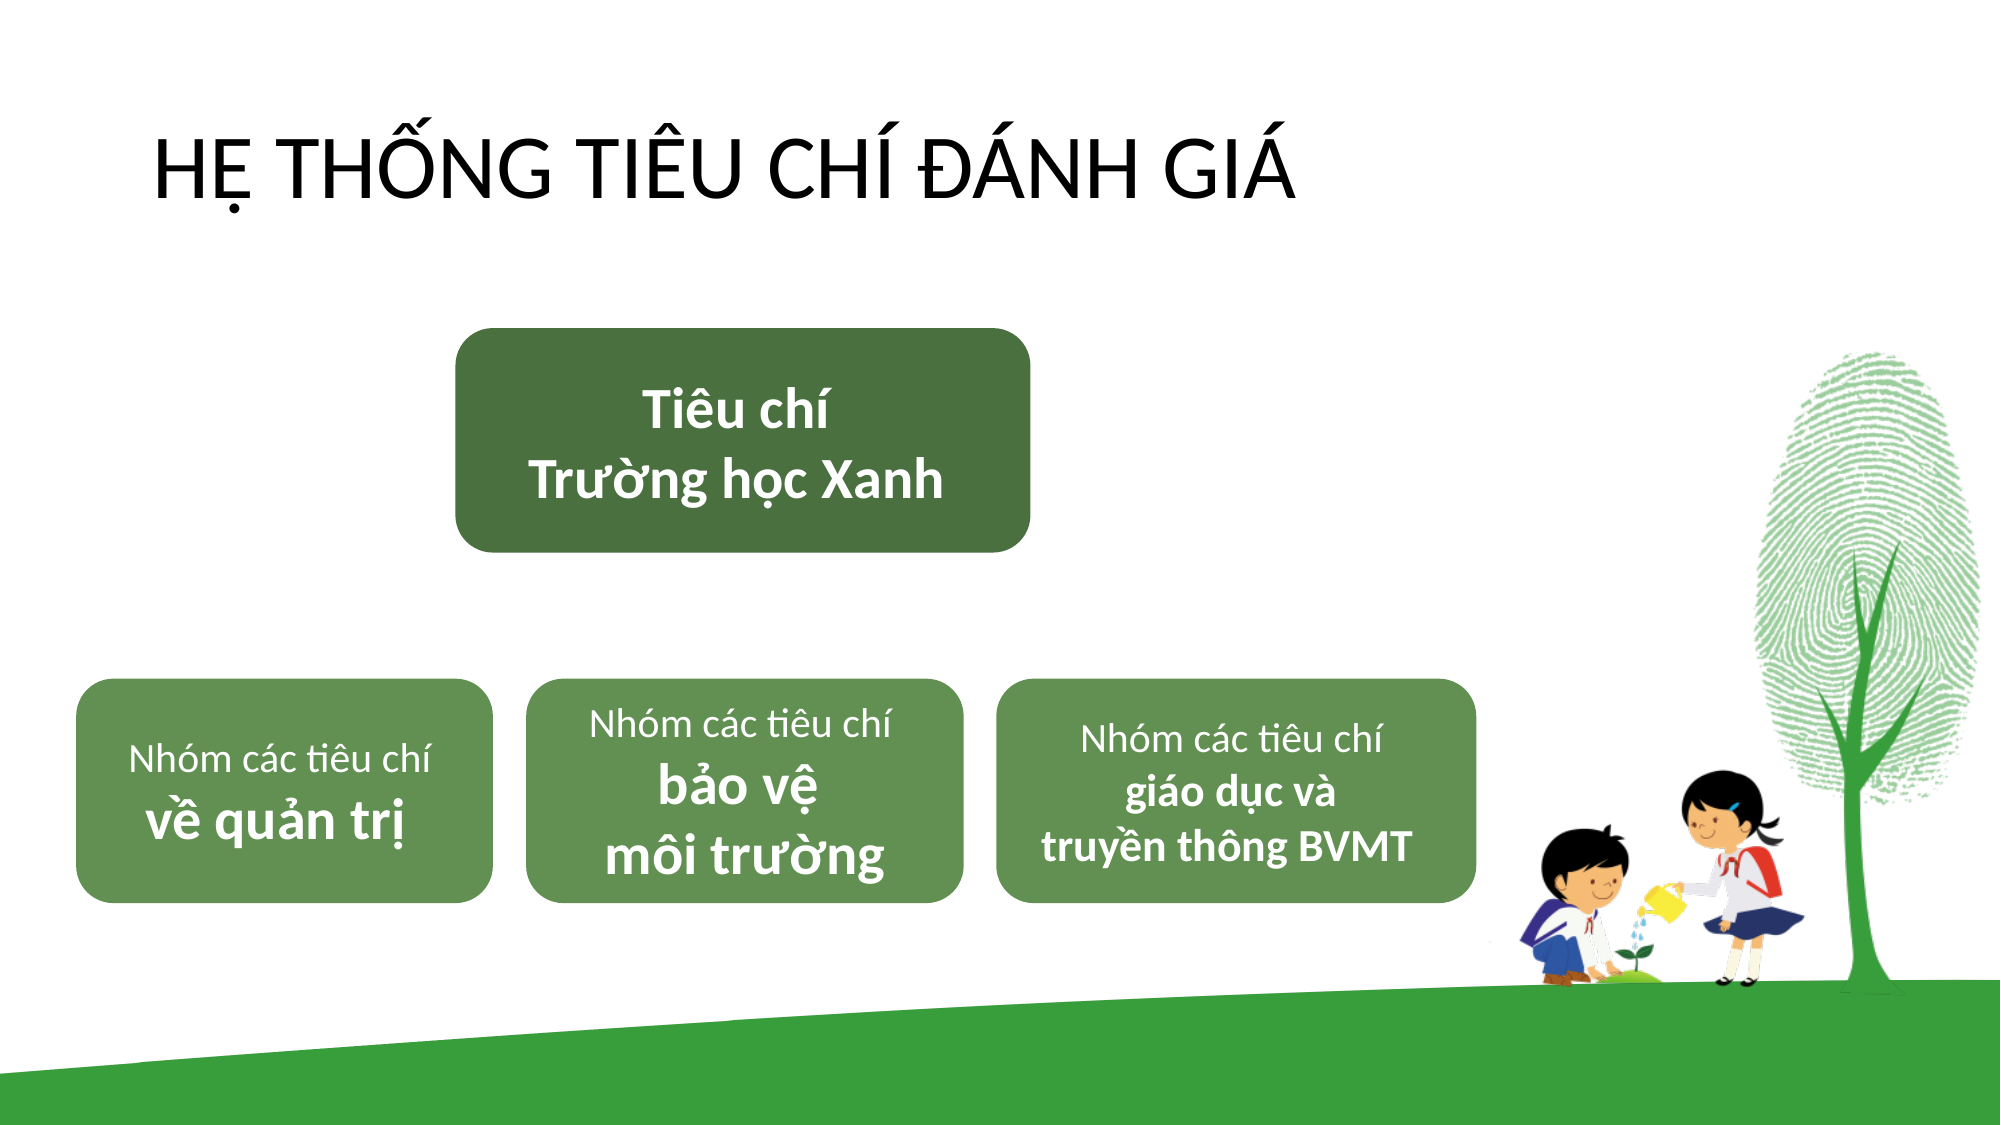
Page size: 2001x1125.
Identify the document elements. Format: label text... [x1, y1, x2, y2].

picture [0, 331, 2000, 1125]
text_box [76, 328, 1477, 904]
title HỆ THỐNG TIÊU CHÍ ĐÁNH GIÁ [137, 59, 1863, 278]
